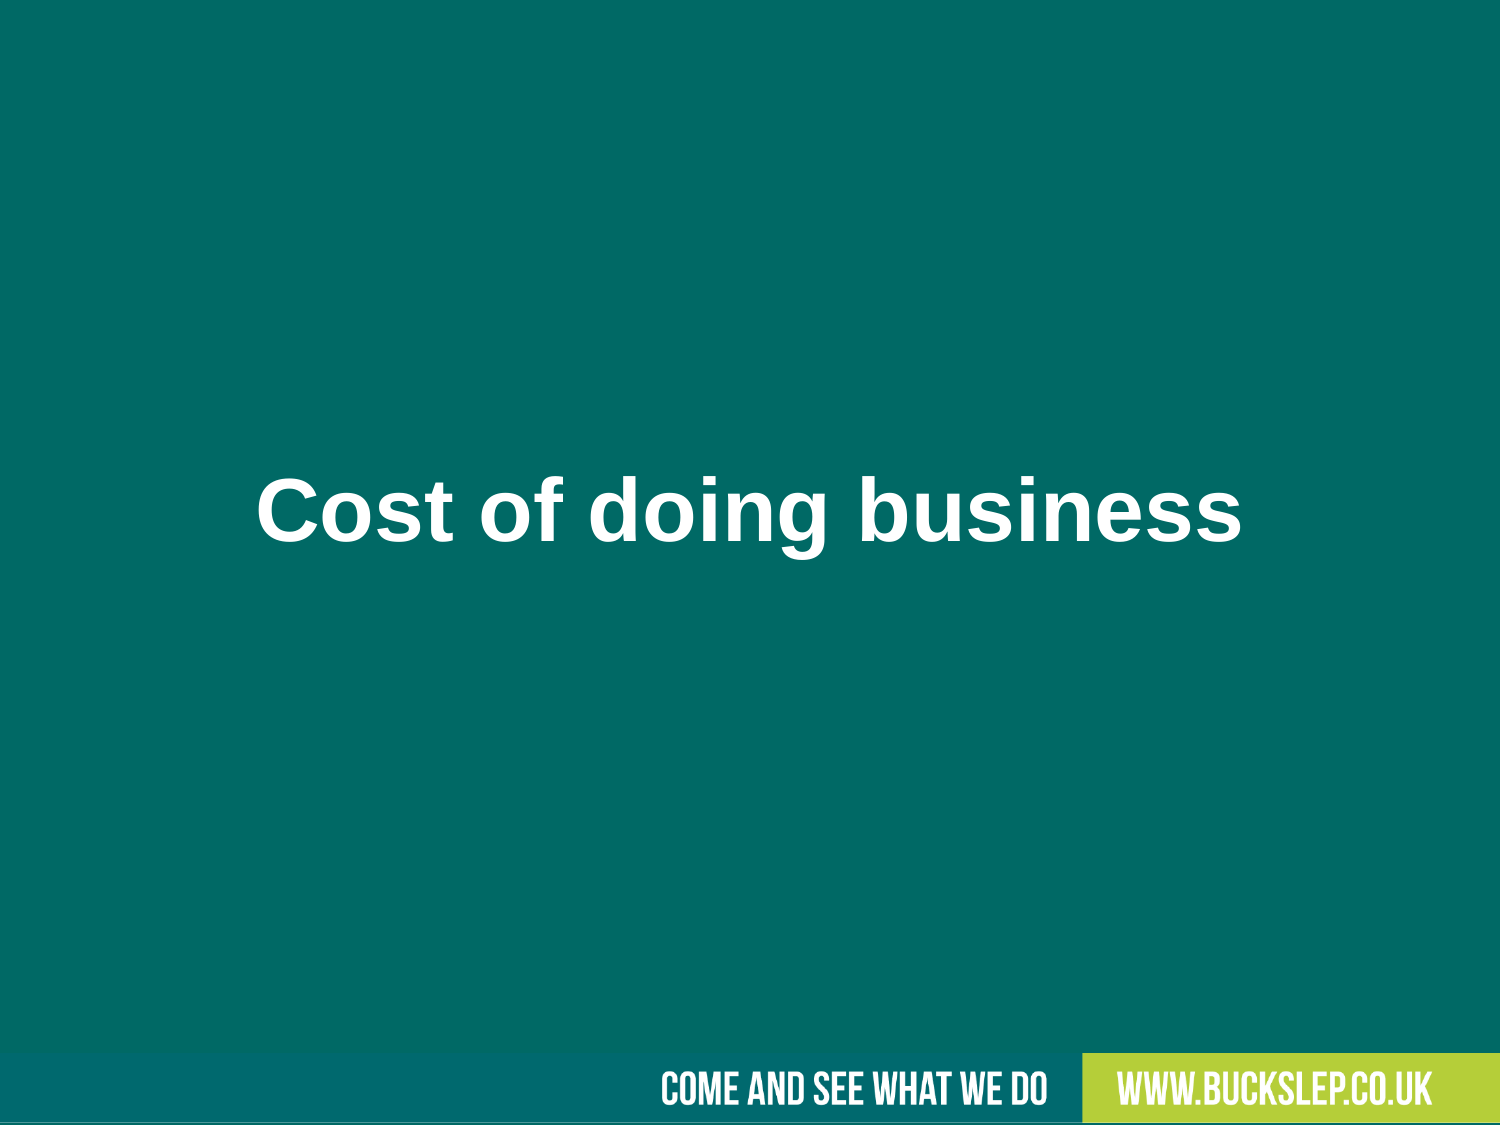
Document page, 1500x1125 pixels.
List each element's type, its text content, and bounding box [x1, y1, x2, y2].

picture [0, 1053, 1500, 1123]
title Cost of doing business [112, 385, 1388, 627]
